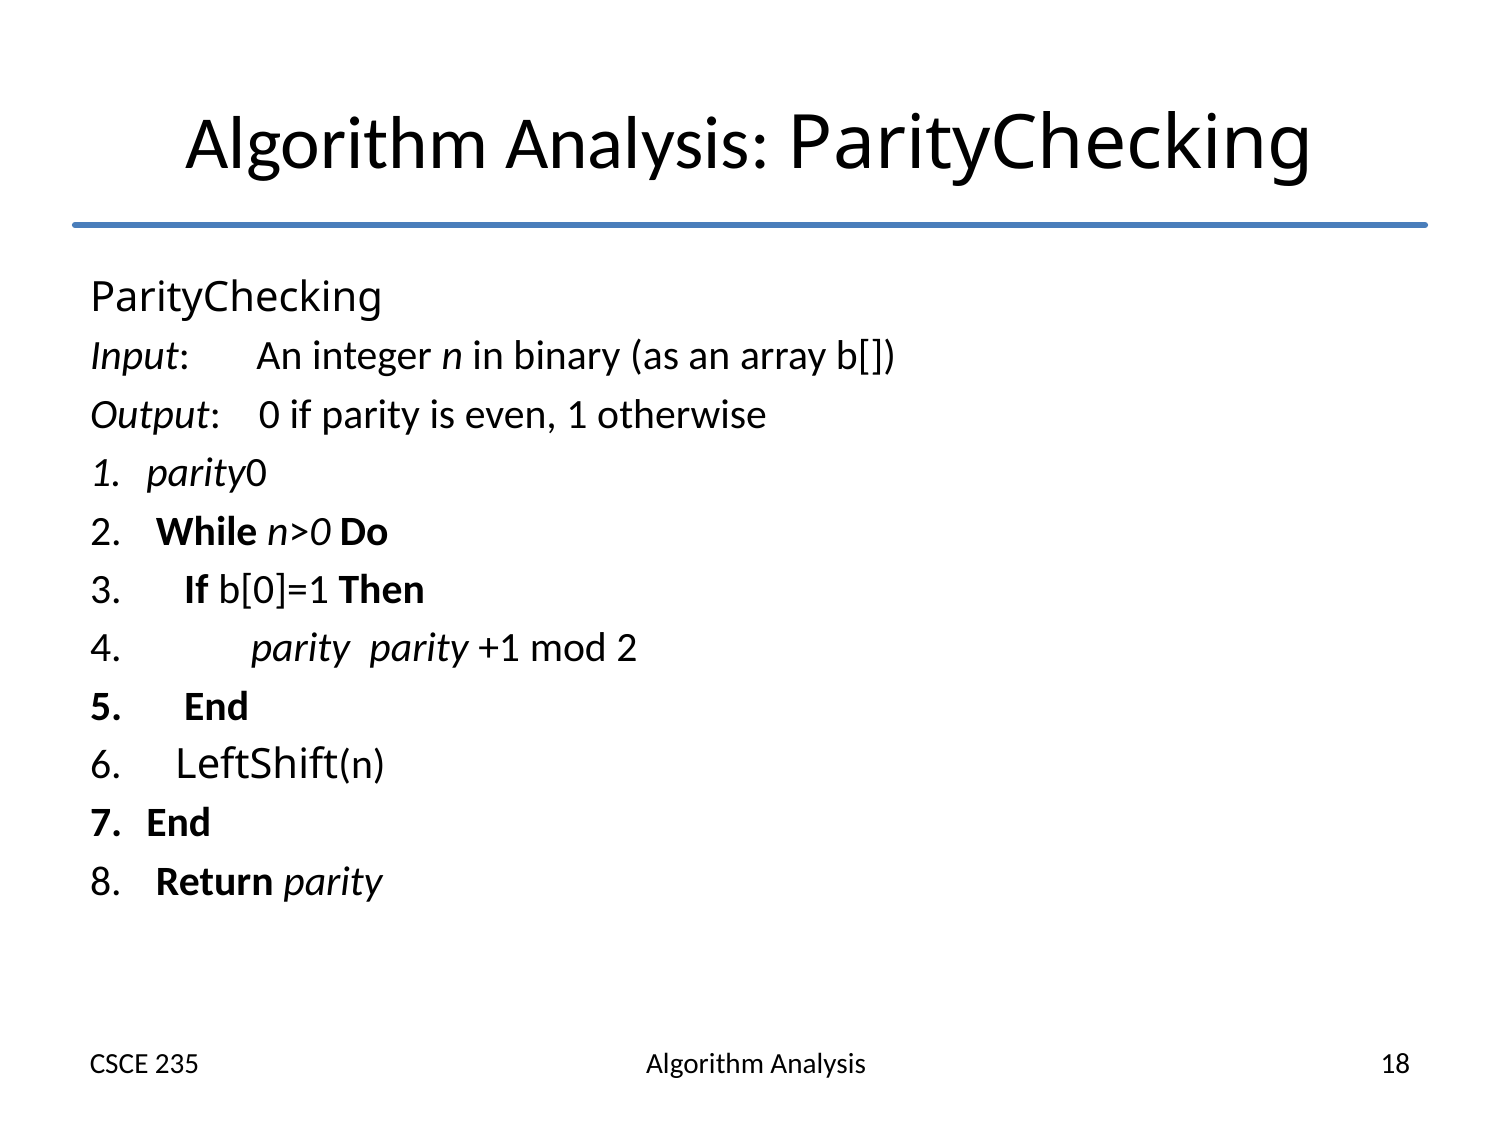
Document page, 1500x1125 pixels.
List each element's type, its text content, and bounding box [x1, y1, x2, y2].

title Algorithm Analysis: ParityChecking [75, 45, 1425, 233]
